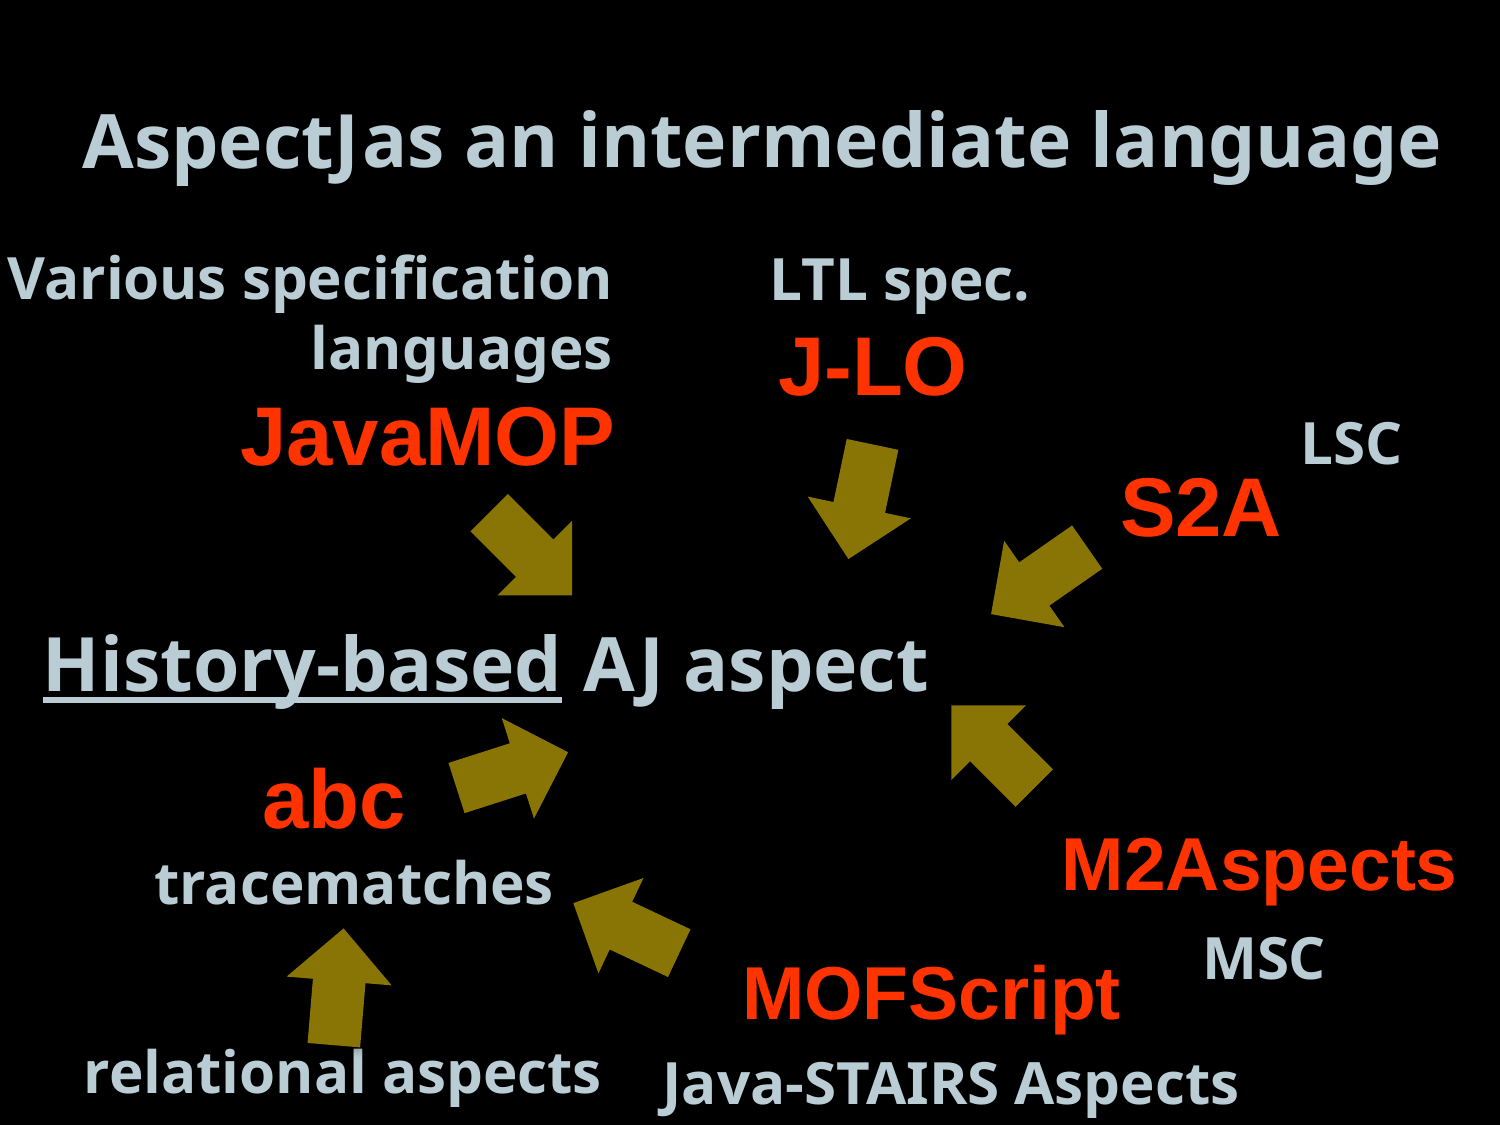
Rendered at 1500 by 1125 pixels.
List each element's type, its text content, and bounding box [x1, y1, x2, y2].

text_box [989, 524, 1104, 629]
title AspectJ [75, 45, 399, 233]
text_box tracematches [139, 838, 569, 924]
text_box as an intermediate language [347, 84, 1458, 190]
text_box LTL spec. [754, 234, 1046, 320]
text_box MOFScript [632, 937, 1231, 1043]
text_box AJ aspect [578, 609, 944, 715]
text_box [285, 927, 394, 1049]
text_box Various specification languages [0, 234, 628, 389]
text_box [806, 437, 913, 561]
text_box [571, 876, 692, 979]
text_box [469, 492, 574, 598]
text_box S2A [902, 445, 1500, 561]
text_box Java-STAIRS Aspects [647, 1039, 1255, 1124]
text_box abc [35, 738, 633, 853]
text_box relational aspects [69, 1027, 617, 1113]
text_box J-LO [574, 304, 1172, 420]
text_box [446, 716, 570, 821]
text_box M2Aspects [960, 808, 1500, 914]
text_box History-based [28, 609, 578, 715]
text_box [949, 703, 1055, 808]
text_box LSC [1285, 398, 1418, 484]
text_box MSC [1187, 914, 1341, 999]
text_box JavaMOP [128, 389, 727, 490]
